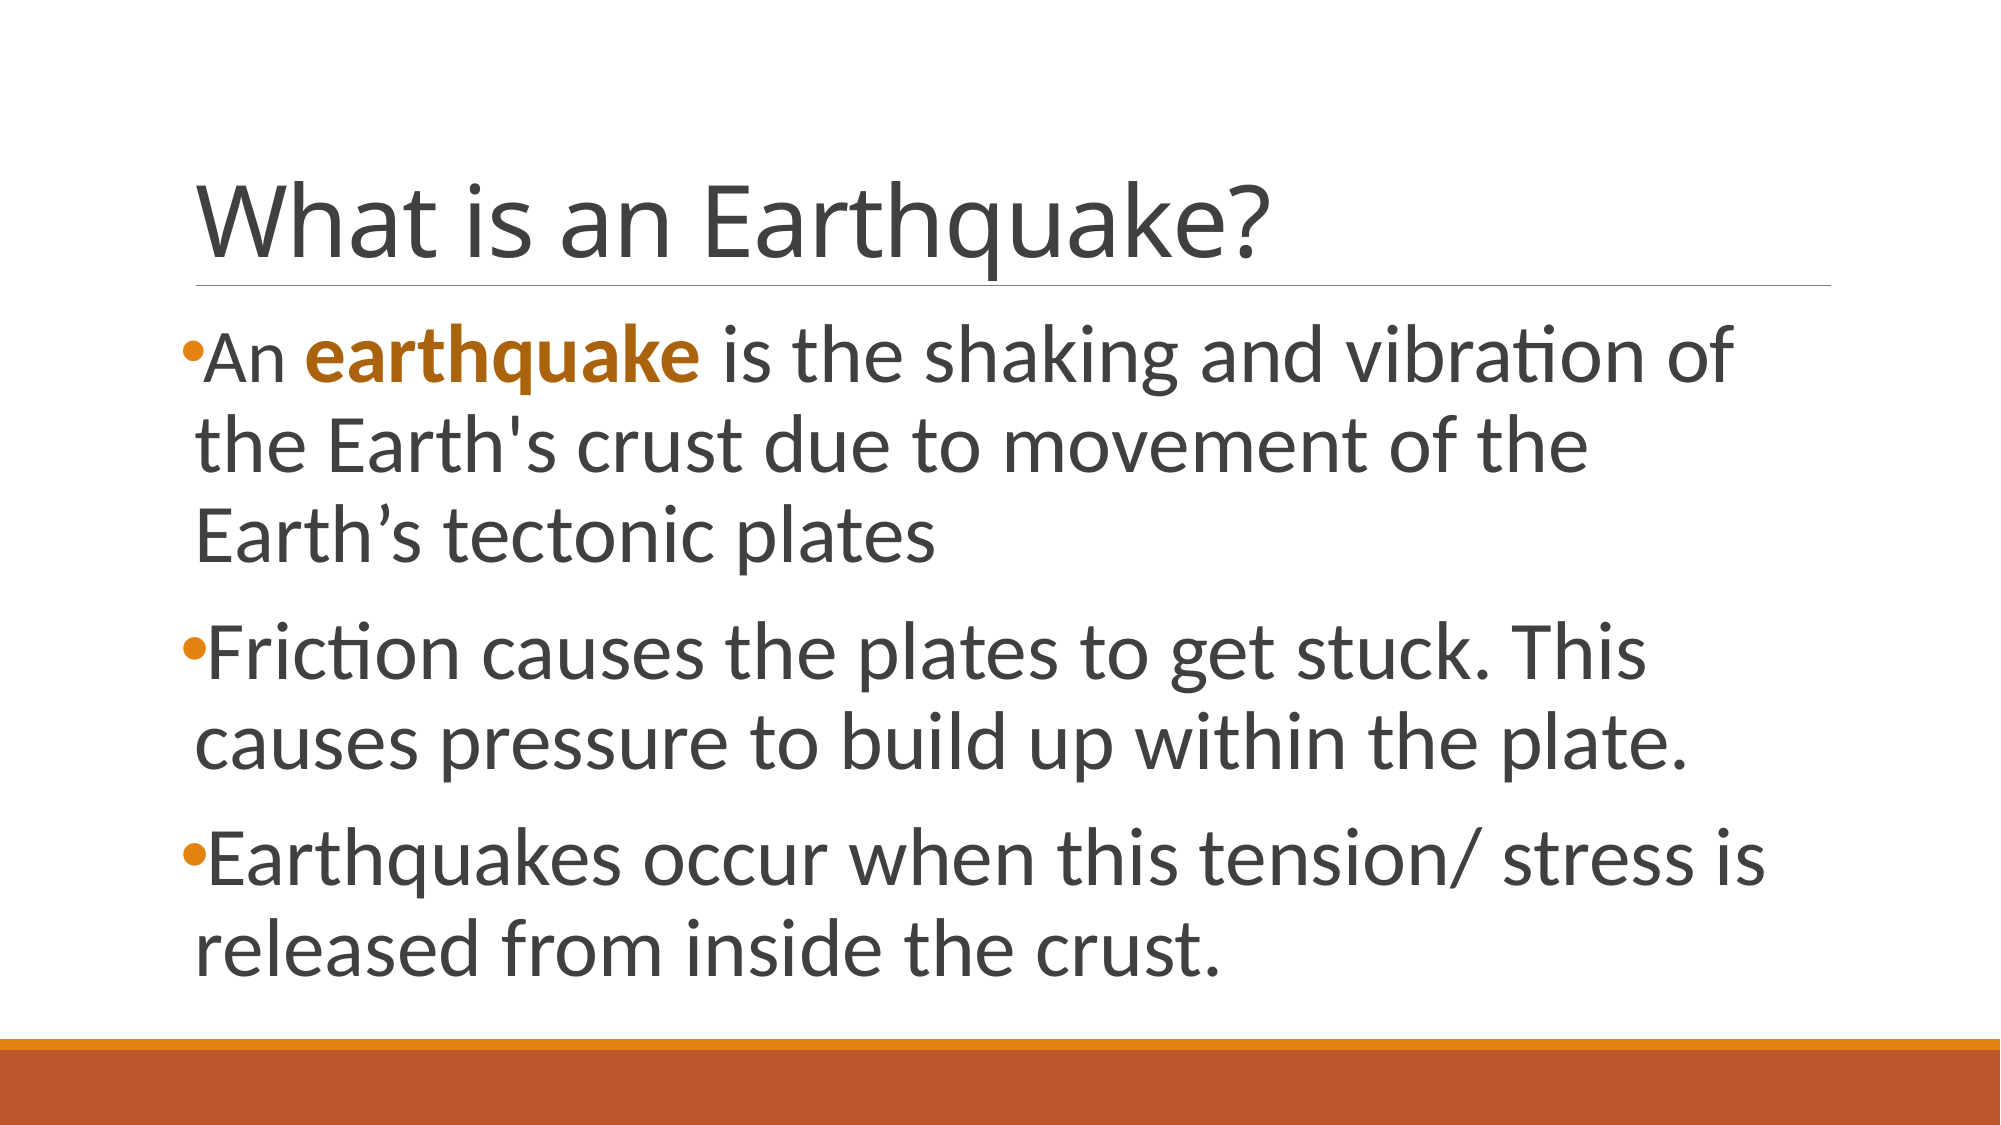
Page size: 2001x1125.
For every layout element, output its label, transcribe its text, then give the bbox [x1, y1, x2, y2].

list An earthquake is the shaking and vibration of the Earth's crust due to movement of the Earth’s tectonic plates Friction causes the plates to get stuck. This causes pressure to build up within the plate. Earthquakes occur when this tension/ stress is released from inside the crust. [180, 302, 1830, 1011]
title What is an Earthquake? [180, 47, 1830, 285]
